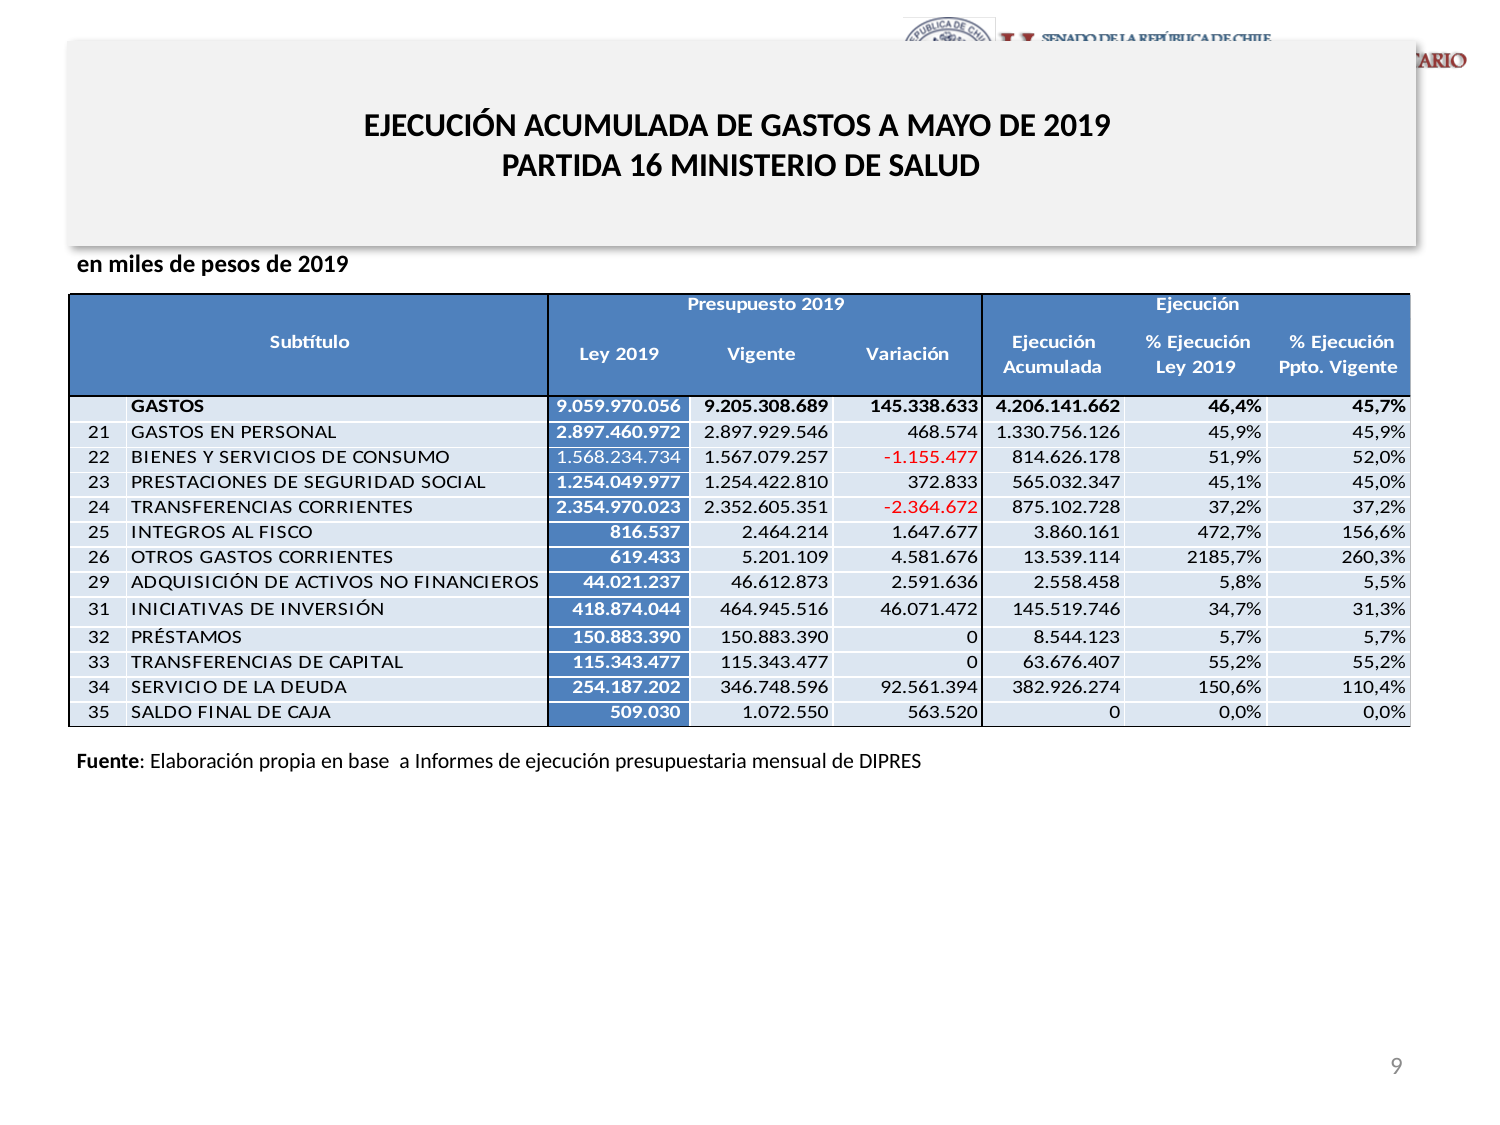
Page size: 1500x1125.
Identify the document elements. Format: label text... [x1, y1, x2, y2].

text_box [67, 293, 1413, 729]
title EJECUCIÓN ACUMULADA DE GASTOS A MAYO DE 2019 PARTIDA 16 MINISTERIO DE SALUD [67, 41, 1415, 246]
picture [903, 6, 1482, 120]
slide_number 9 [1067, 1035, 1418, 1095]
text_box en miles de pesos de 2019 [62, 239, 1412, 297]
footer Fuente: Elaboración propia en base a Informes de ejecución presupuestaria mensual de DIPRES [62, 739, 1441, 800]
